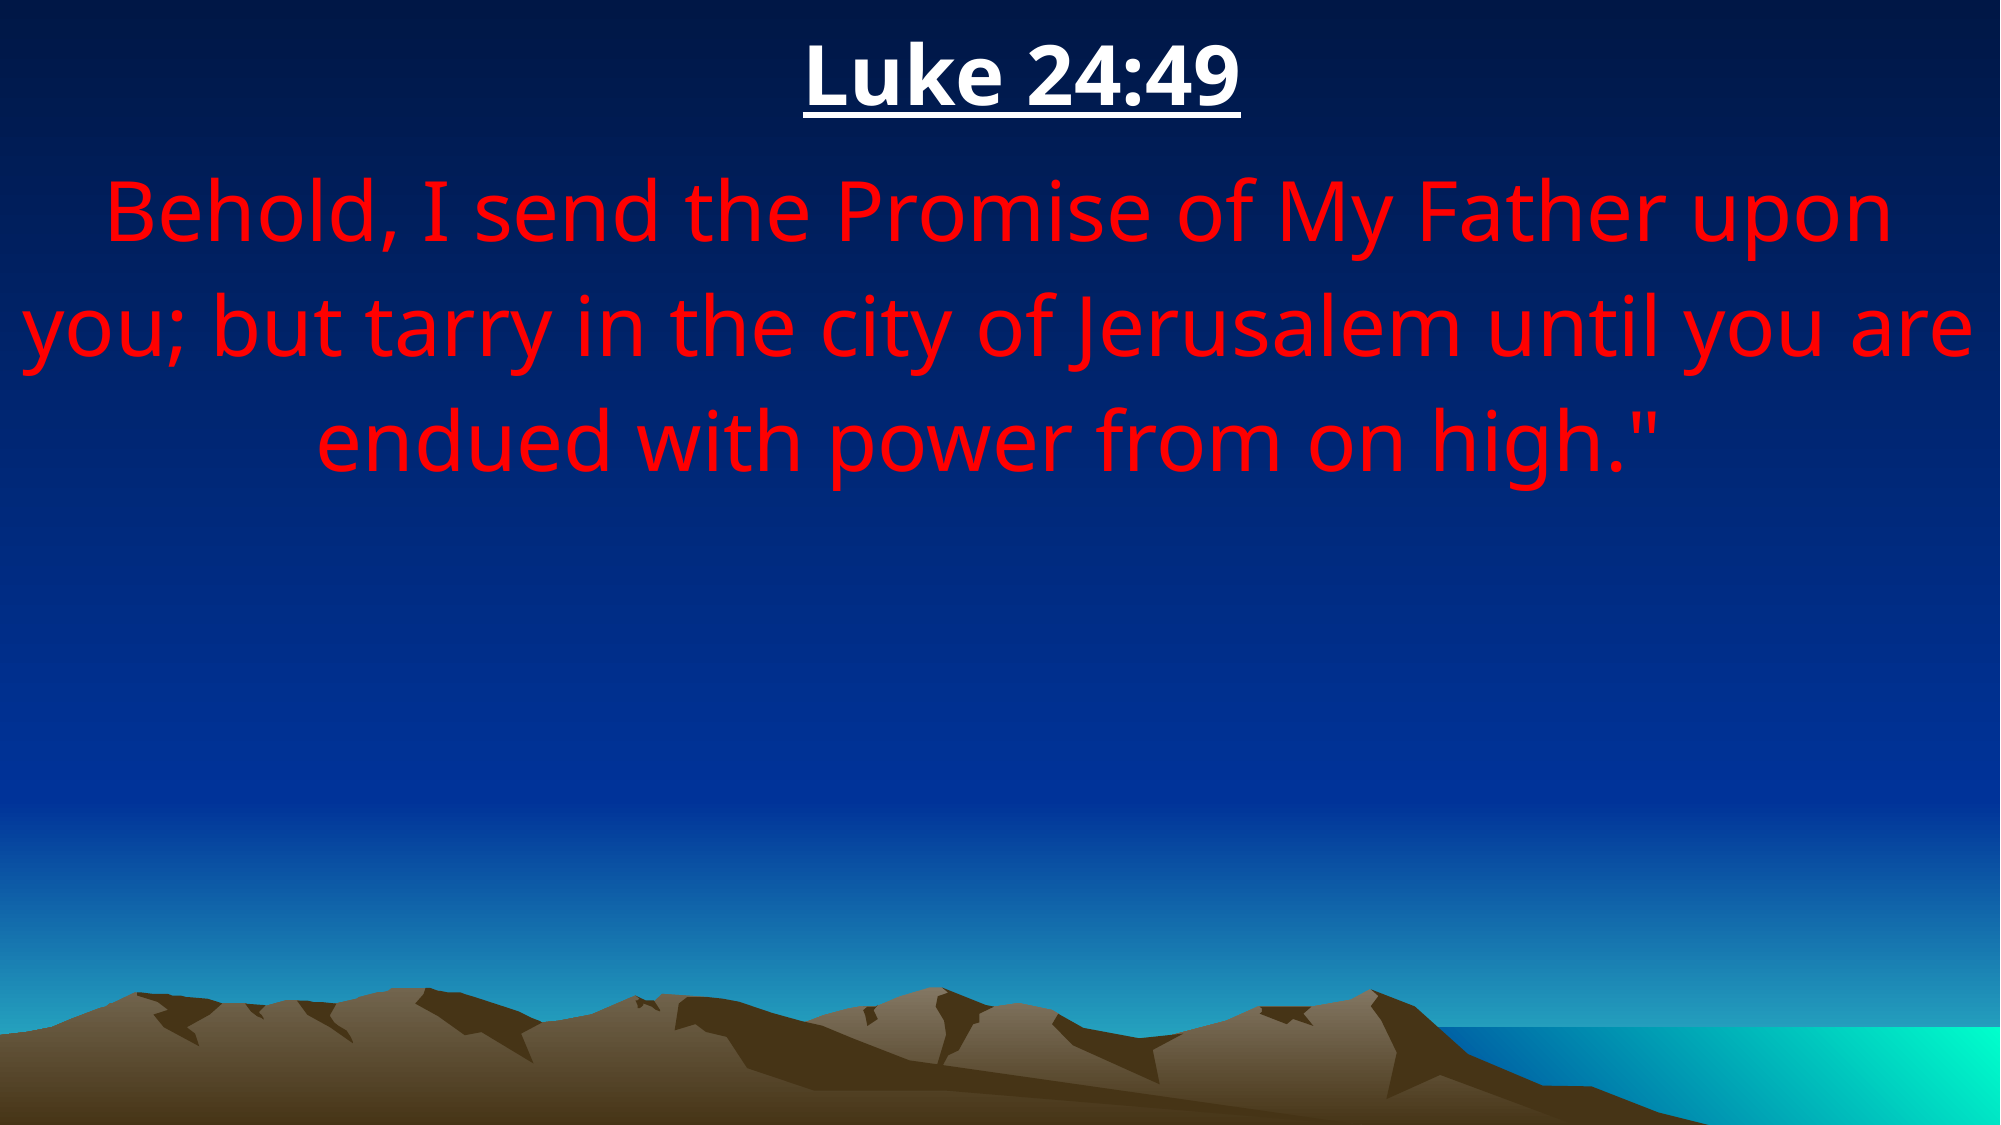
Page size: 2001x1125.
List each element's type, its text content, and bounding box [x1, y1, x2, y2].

text_box Luke 24:49 Behold, I send the Promise of My Father upon you; but tarry in the city of Jerusalem until you are endued with power from on high." [0, 0, 2000, 900]
